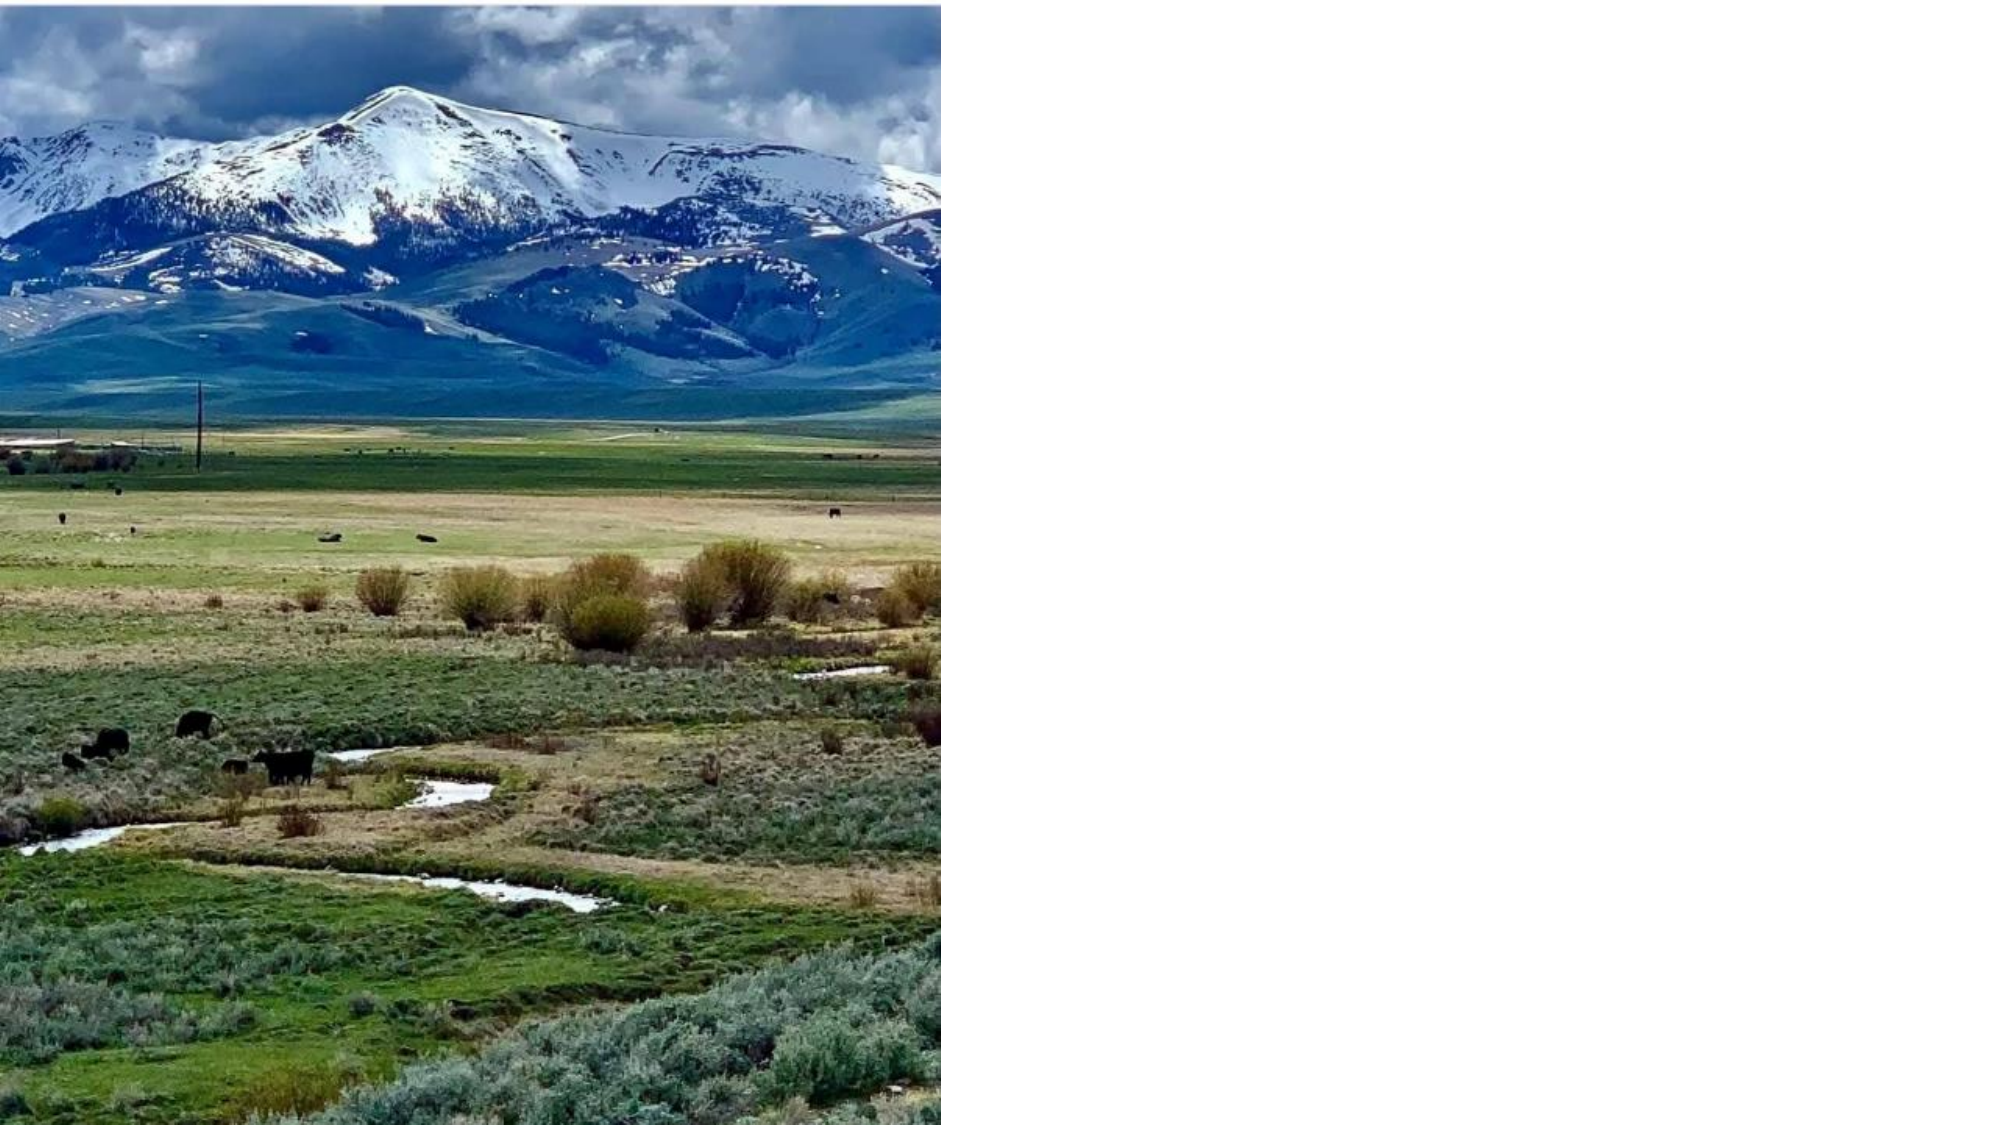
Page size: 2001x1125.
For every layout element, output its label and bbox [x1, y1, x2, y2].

picture [0, 0, 941, 1125]
